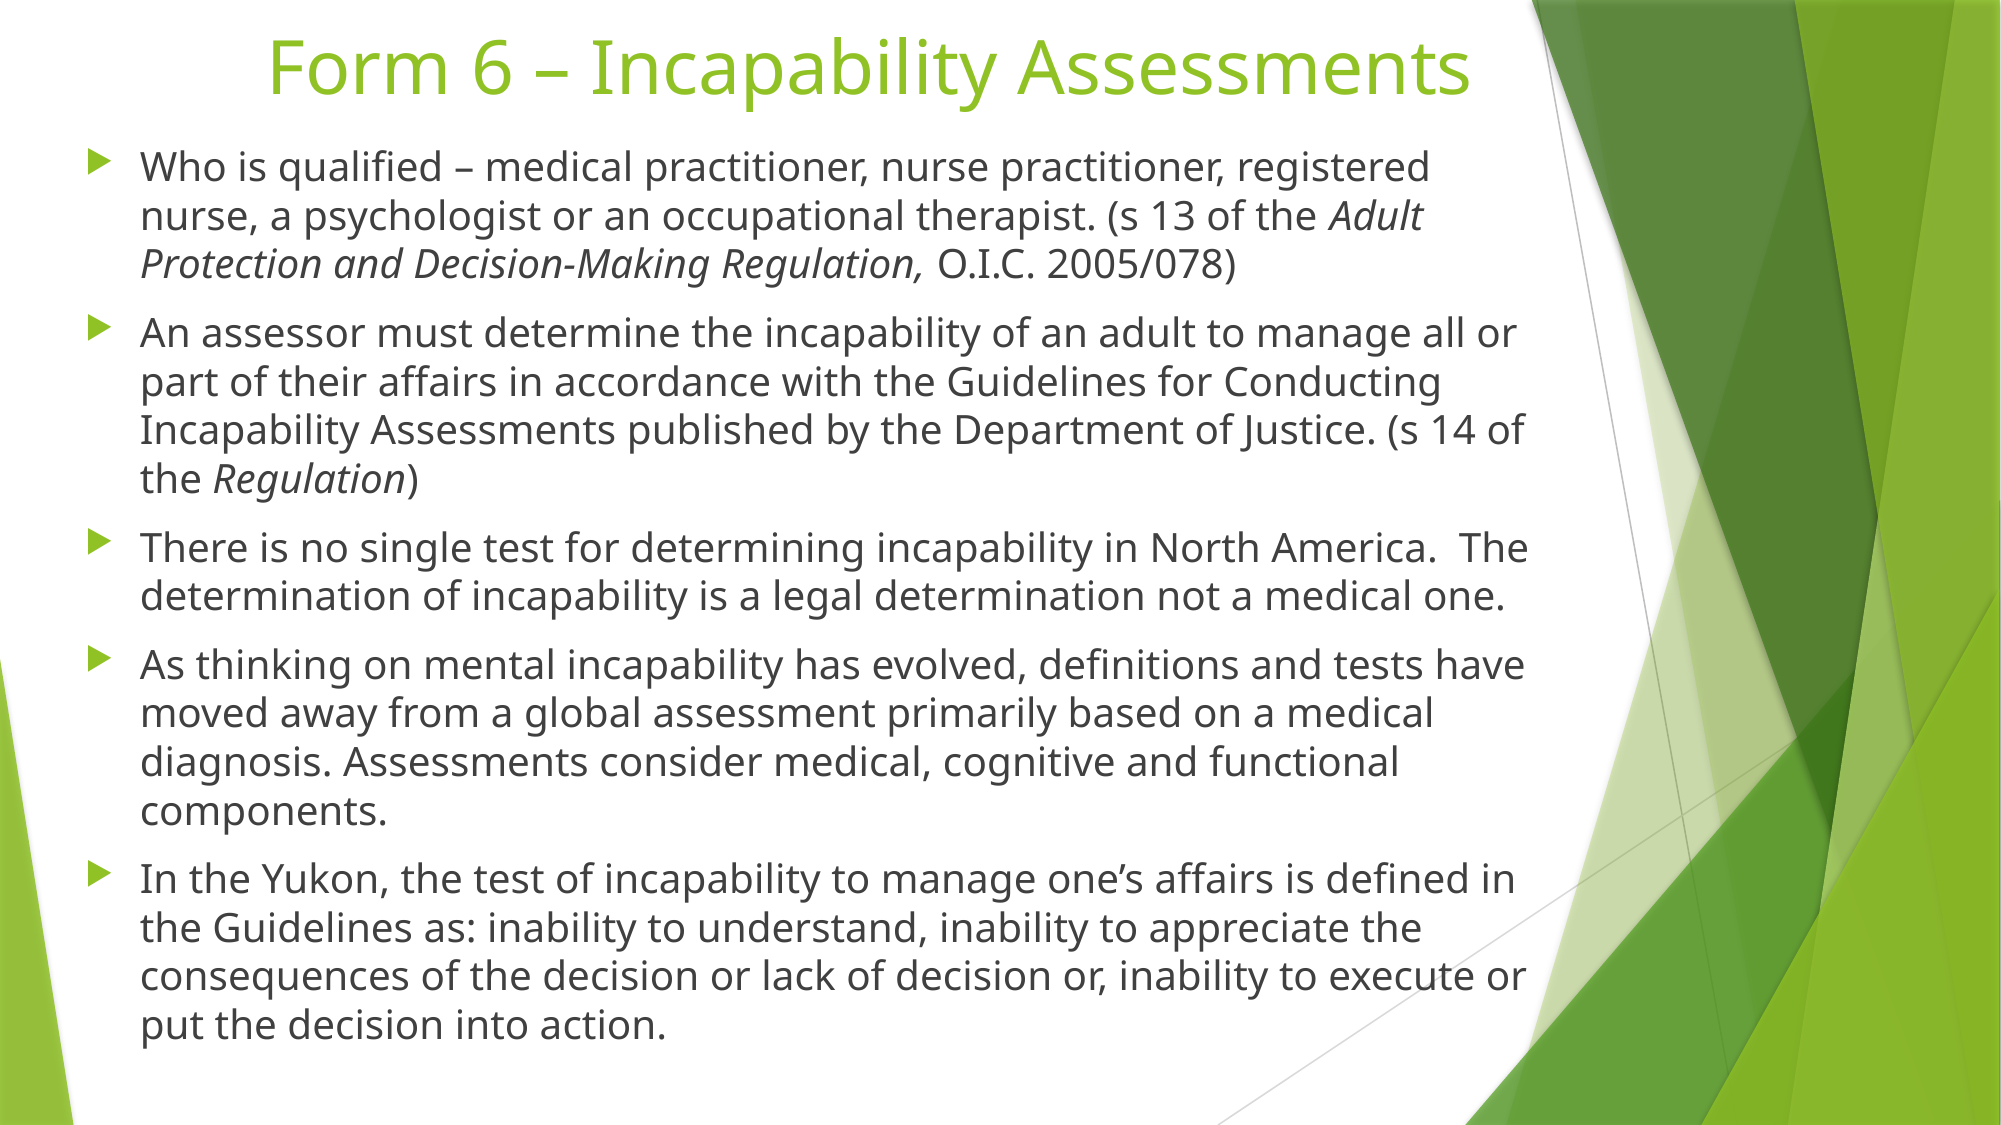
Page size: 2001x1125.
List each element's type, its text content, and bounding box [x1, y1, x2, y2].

title Form 6 – Incapability Assessments [251, 12, 1662, 229]
list Who is qualified – medical practitioner, nurse practitioner, registered nurse, a psychologist or an occupational therapist. (s 13 of the Adult Protection and Decision-Making Regulation, O.I.C. 2005/078) An assessor must determine the incapability of an adult to manage all or part of their affairs in accordance with the Guidelines for Conducting Incapability Assessments published by the Department of Justice. (s 14 of the Regulation) There is no single test for determining incapability in North America. The determination of incapability is a legal determination not a medical one. As thinking on mental incapability has evolved, definitions and tests have moved away from a global assessment primarily based on a medical diagnosis. Assessments consider medical, cognitive and functional components. In the Yukon, the test of incapability to manage one’s affairs is defined in the Guidelines as: inability to understand, inability to appreciate the consequences of the decision or lack of decision or, inability to execute or put the decision into action. [70, 133, 1547, 1100]
